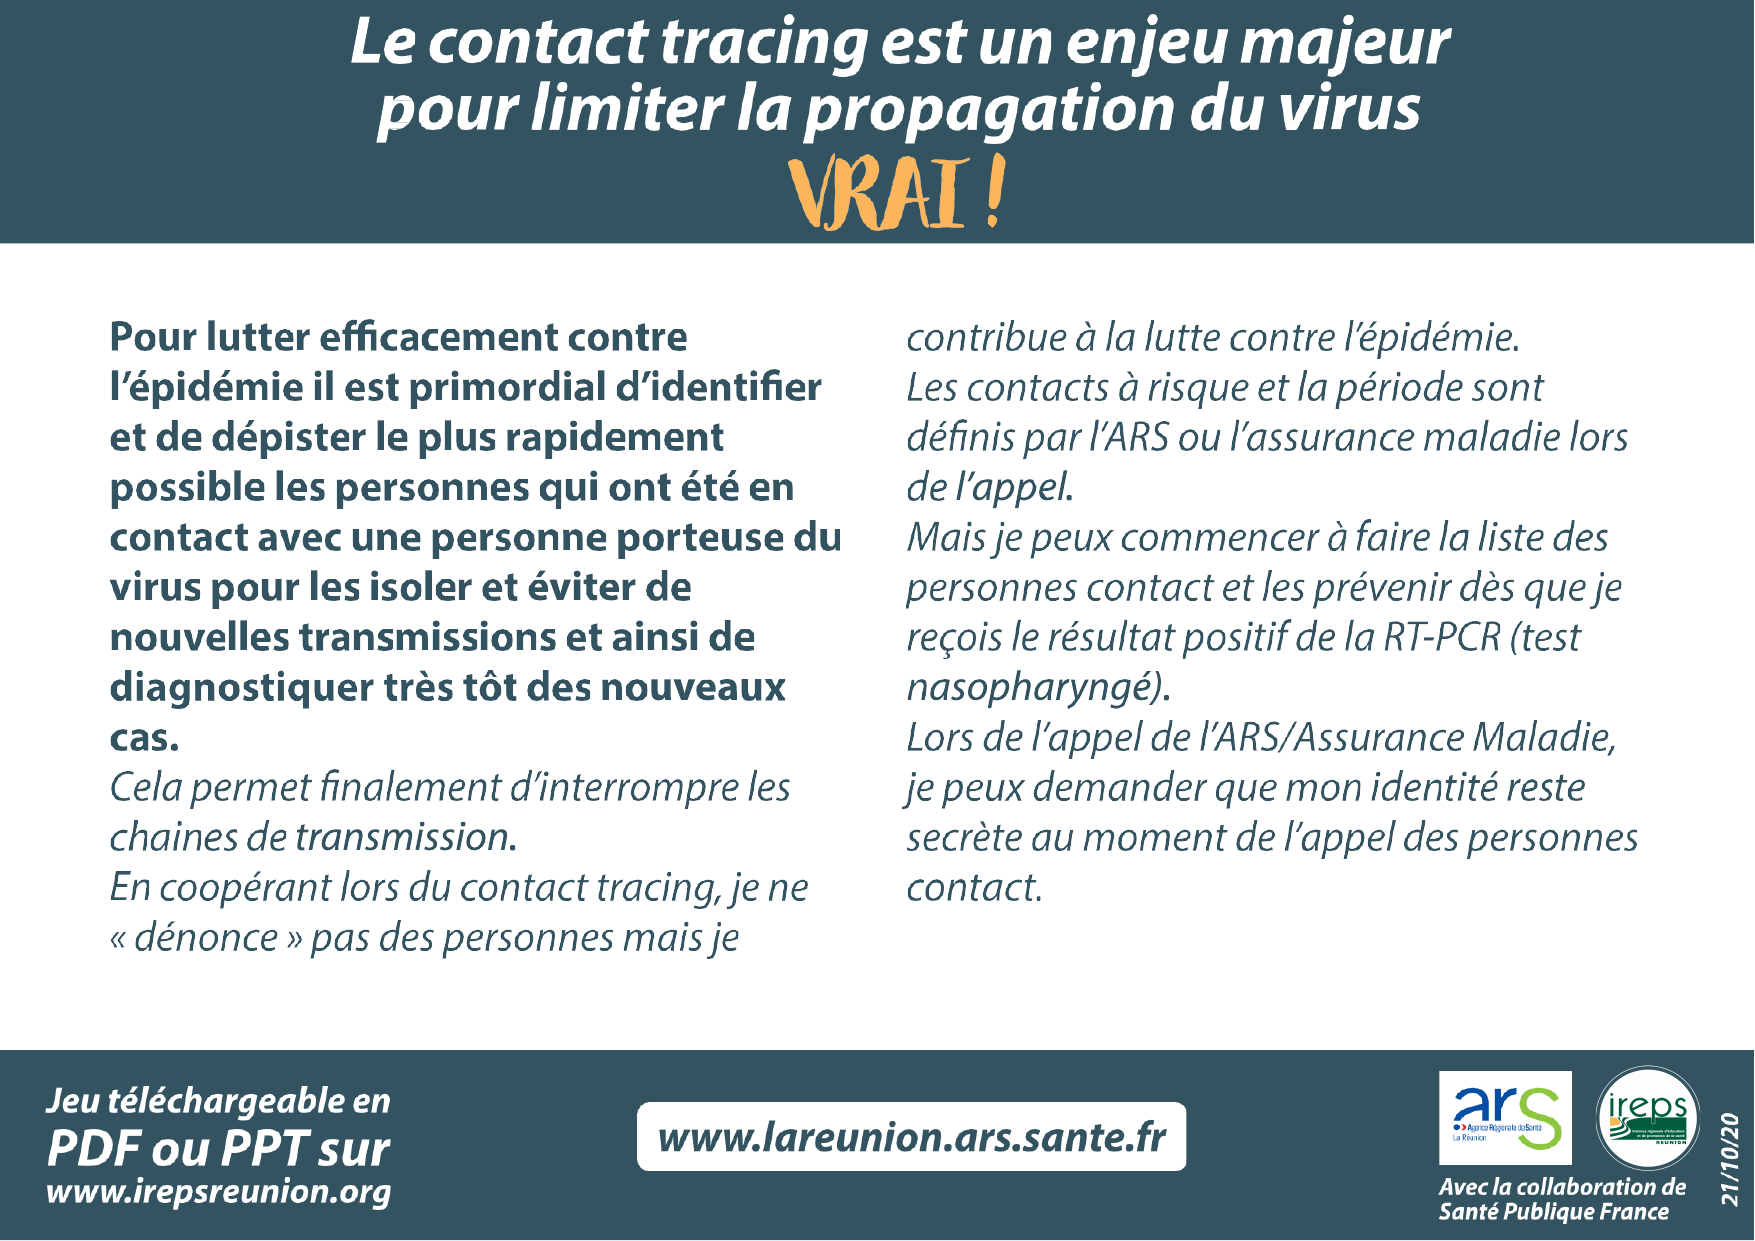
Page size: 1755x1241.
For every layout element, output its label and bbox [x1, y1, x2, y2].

text_box [988, 152, 1006, 210]
text_box [371, 570, 472, 601]
text_box [647, 620, 698, 651]
text_box [111, 321, 197, 351]
text_box [617, 523, 784, 559]
text_box [212, 578, 300, 609]
text_box [907, 370, 1545, 409]
text_box [507, 420, 724, 459]
text_box [47, 1177, 391, 1210]
text_box [110, 523, 249, 551]
text_box [352, 528, 421, 551]
text_box [110, 820, 238, 851]
text_box [296, 824, 309, 851]
text_box [1439, 520, 1469, 551]
text_box [308, 829, 323, 850]
text_box [987, 214, 998, 228]
text_box [45, 1086, 391, 1166]
text_box [992, 479, 1015, 509]
text_box [905, 570, 1622, 609]
text_box [111, 370, 303, 409]
text_box [276, 470, 325, 501]
text_box [1510, 620, 1583, 656]
text_box [1014, 479, 1037, 509]
text_box [419, 420, 496, 459]
text_box [212, 420, 366, 459]
text_box [1371, 770, 1499, 801]
text_box [901, 770, 1361, 809]
text_box [432, 528, 607, 559]
text_box [539, 470, 598, 509]
text_box [637, 1102, 1187, 1171]
text_box [258, 529, 341, 551]
text_box [488, 829, 508, 850]
text_box [466, 829, 486, 851]
text_box [365, 829, 380, 851]
text_box [314, 379, 322, 400]
text_box [749, 478, 794, 501]
text_box [528, 570, 636, 601]
text_box [111, 470, 265, 509]
text_box [429, 19, 650, 64]
text_box [709, 620, 755, 651]
text_box [376, 94, 521, 143]
text_box [907, 419, 1628, 459]
text_box [1356, 519, 1430, 551]
text_box [381, 829, 413, 850]
text_box [208, 320, 311, 351]
text_box [247, 820, 287, 851]
text_box [1280, 81, 1421, 131]
text_box [336, 478, 529, 509]
text_box [1720, 1113, 1739, 1207]
text_box [377, 420, 408, 451]
text_box [1553, 520, 1608, 551]
text_box [351, 16, 416, 64]
text_box [343, 829, 363, 850]
text_box [788, 153, 970, 231]
text_box [110, 871, 150, 900]
text_box [160, 870, 808, 909]
text_box [907, 619, 1501, 659]
text_box [321, 829, 342, 851]
text_box [314, 370, 322, 378]
text_box [463, 670, 517, 701]
text_box [907, 320, 1518, 359]
text_box [907, 521, 1347, 559]
text_box [882, 19, 969, 64]
text_box [1437, 1065, 1701, 1224]
text_box [907, 720, 1615, 759]
text_box [616, 369, 822, 401]
text_box [456, 829, 464, 850]
text_box [0, 0, 1754, 244]
text_box [531, 14, 1264, 144]
text_box [568, 323, 687, 351]
text_box [967, 471, 976, 482]
text_box [320, 319, 559, 351]
text_box [0, 1050, 1754, 1241]
text_box [906, 820, 1638, 859]
text_box [345, 373, 399, 401]
text_box [566, 623, 602, 651]
text_box [1039, 479, 1057, 501]
text_box [298, 620, 556, 651]
text_box [681, 470, 739, 501]
text_box [907, 470, 947, 501]
text_box [907, 670, 1170, 710]
text_box [111, 620, 289, 651]
text_box [907, 874, 1041, 901]
text_box [110, 670, 453, 709]
text_box [110, 920, 739, 959]
text_box [956, 470, 966, 500]
text_box [609, 473, 672, 501]
text_box [1478, 520, 1544, 551]
text_box [1240, 14, 1453, 78]
text_box [310, 570, 360, 601]
text_box [482, 573, 518, 601]
text_box [410, 370, 605, 409]
text_box [326, 370, 333, 400]
text_box [440, 829, 455, 851]
text_box [424, 829, 439, 851]
text_box [612, 620, 644, 651]
text_box [645, 570, 691, 601]
text_box [111, 769, 790, 809]
text_box [415, 829, 423, 850]
text_box [972, 479, 993, 501]
text_box [794, 520, 841, 551]
text_box [1058, 470, 1068, 500]
text_box [110, 423, 146, 451]
text_box [527, 670, 591, 701]
text_box [1506, 774, 1586, 801]
text_box [602, 678, 786, 701]
text_box [109, 570, 201, 601]
text_box [156, 420, 202, 451]
text_box [110, 728, 179, 751]
